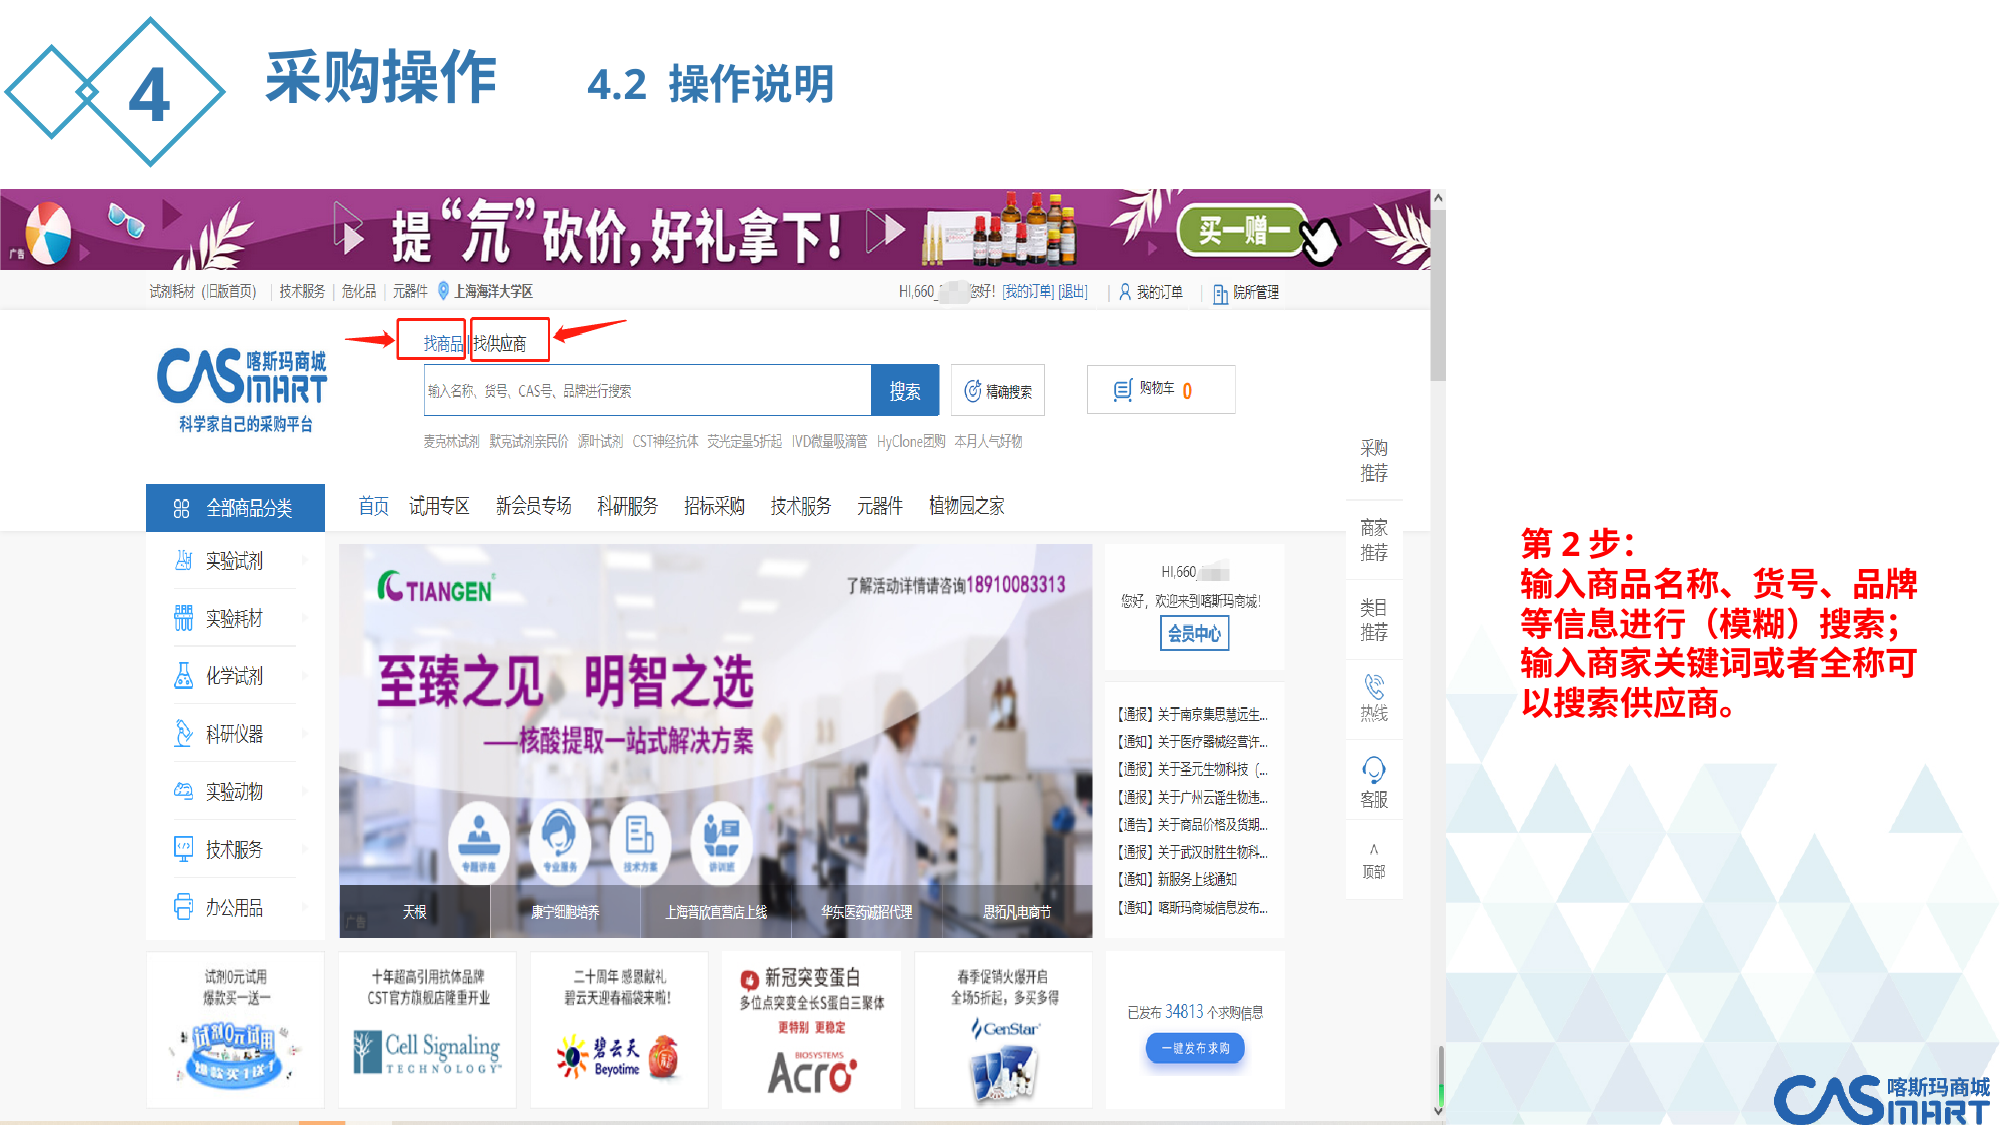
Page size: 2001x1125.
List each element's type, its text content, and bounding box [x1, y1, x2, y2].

text_box 4 [76, 17, 225, 166]
text_box 4.2 操作说明 [572, 50, 1003, 116]
picture [0, 0, 2000, 1125]
text_box 第2步： 输入商品名称、货号、品牌等信息进行（模糊）搜索； 输入商家关键词或者全称可以搜索供应商。 [1505, 515, 1951, 730]
text_box [5, 45, 87, 138]
text_box 采购操作 [250, 32, 939, 118]
